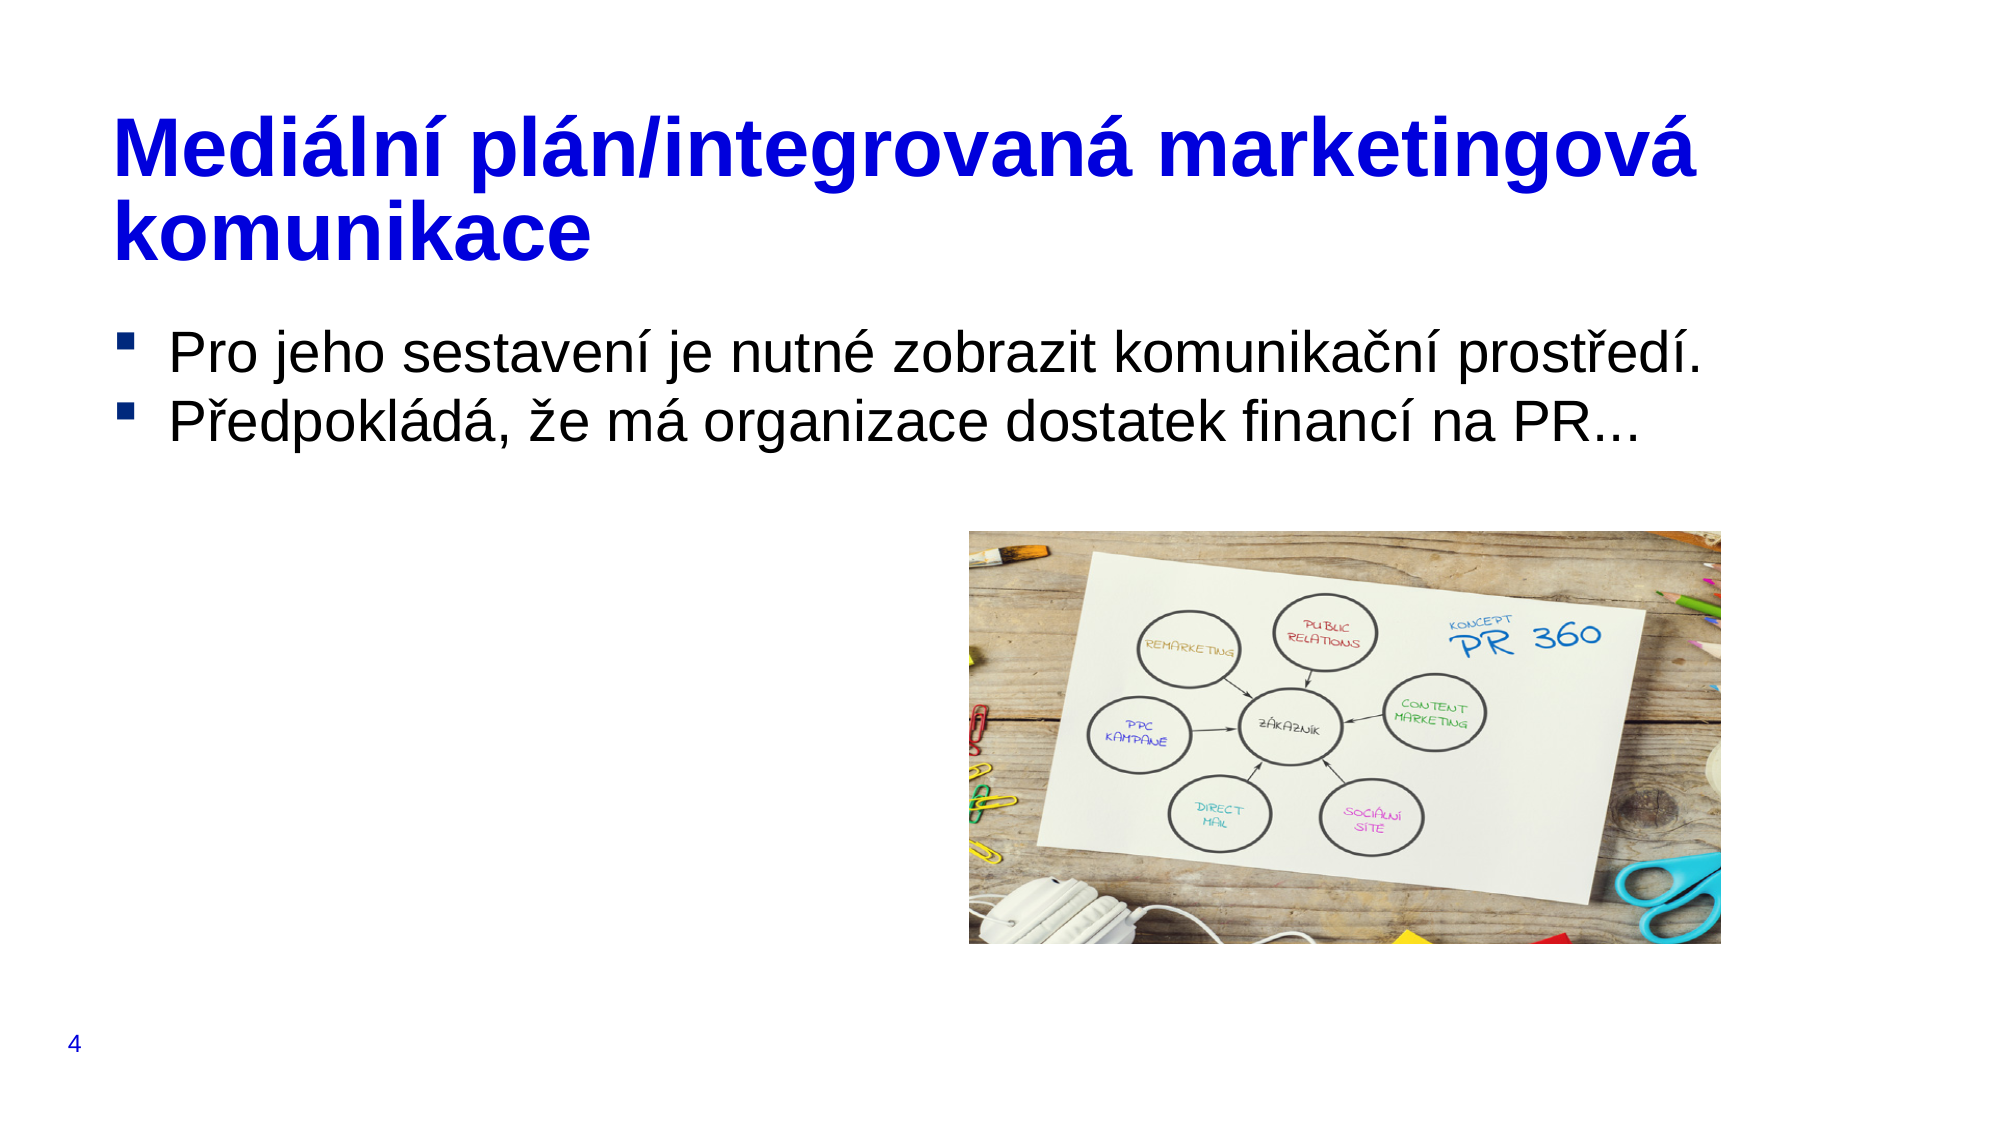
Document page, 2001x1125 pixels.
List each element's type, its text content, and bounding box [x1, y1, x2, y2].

title Mediální plán/integrovaná marketingová komunikace [112, 110, 1882, 275]
picture [968, 531, 1721, 945]
list Pro jeho sestavení je nutné zobrazit komunikační prostředí. Předpokládá, že má organizace dostatek financí na PR... [112, 243, 1881, 919]
slide_number 4 [67, 1021, 110, 1063]
